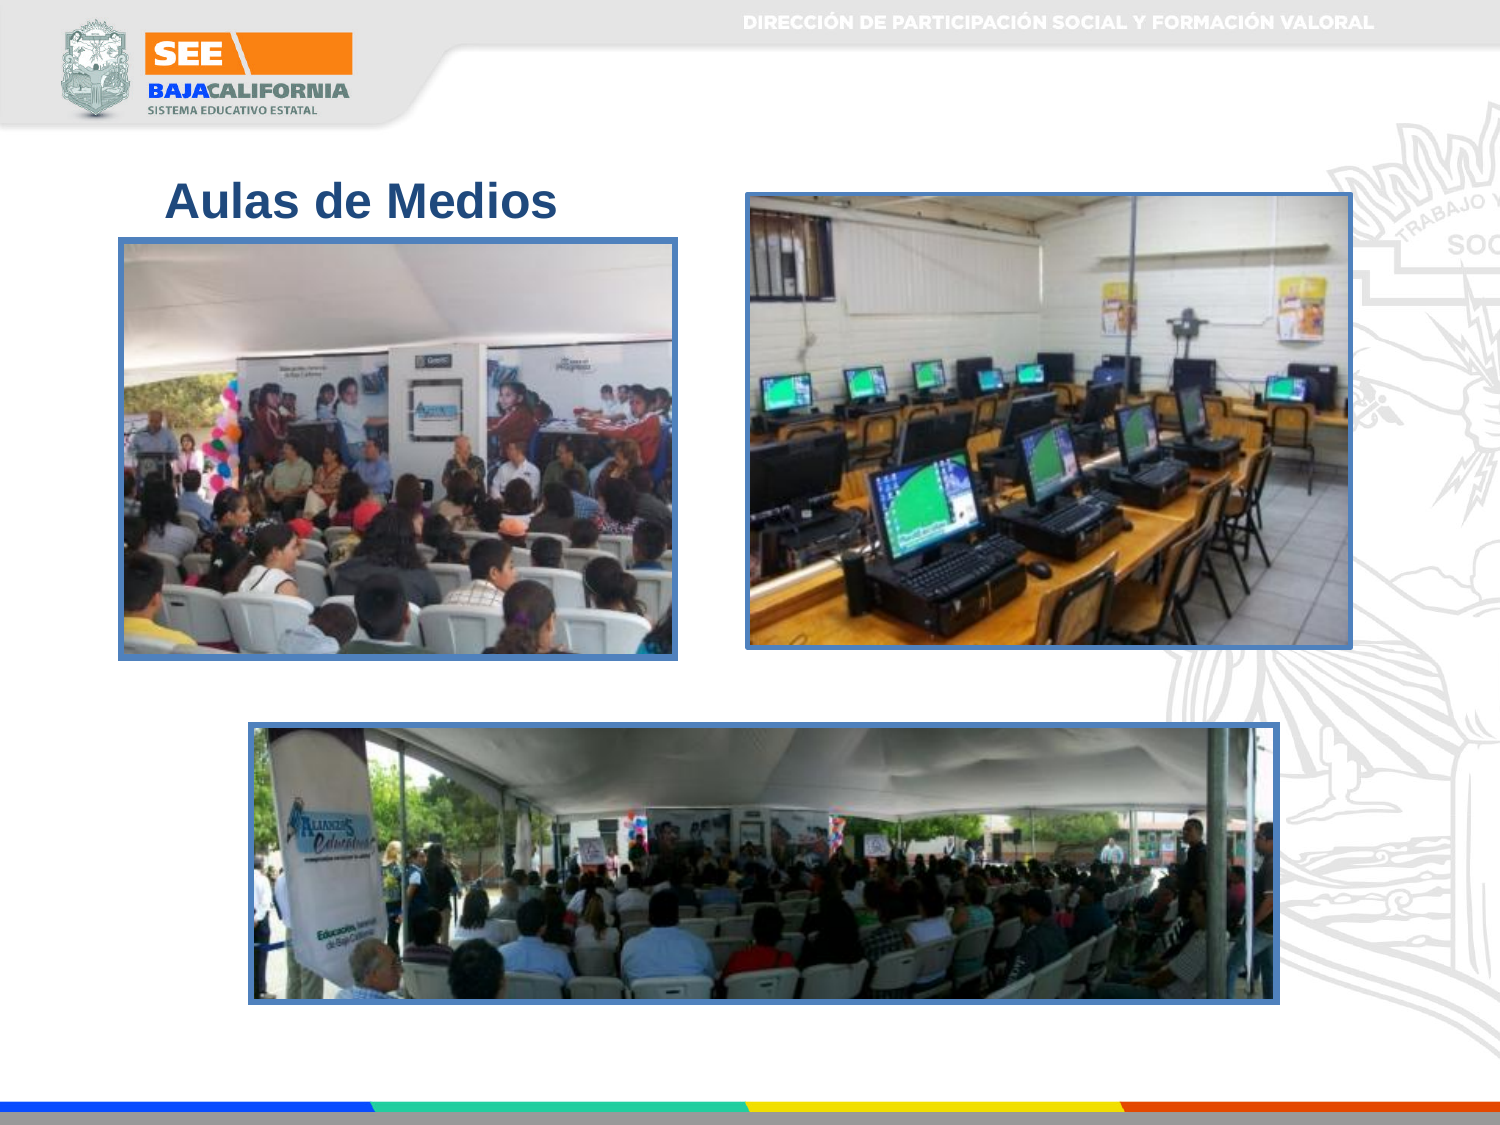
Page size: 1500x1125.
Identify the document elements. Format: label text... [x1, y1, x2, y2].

picture [0, 0, 1500, 1125]
text_box Aulas de Medios [149, 160, 574, 236]
